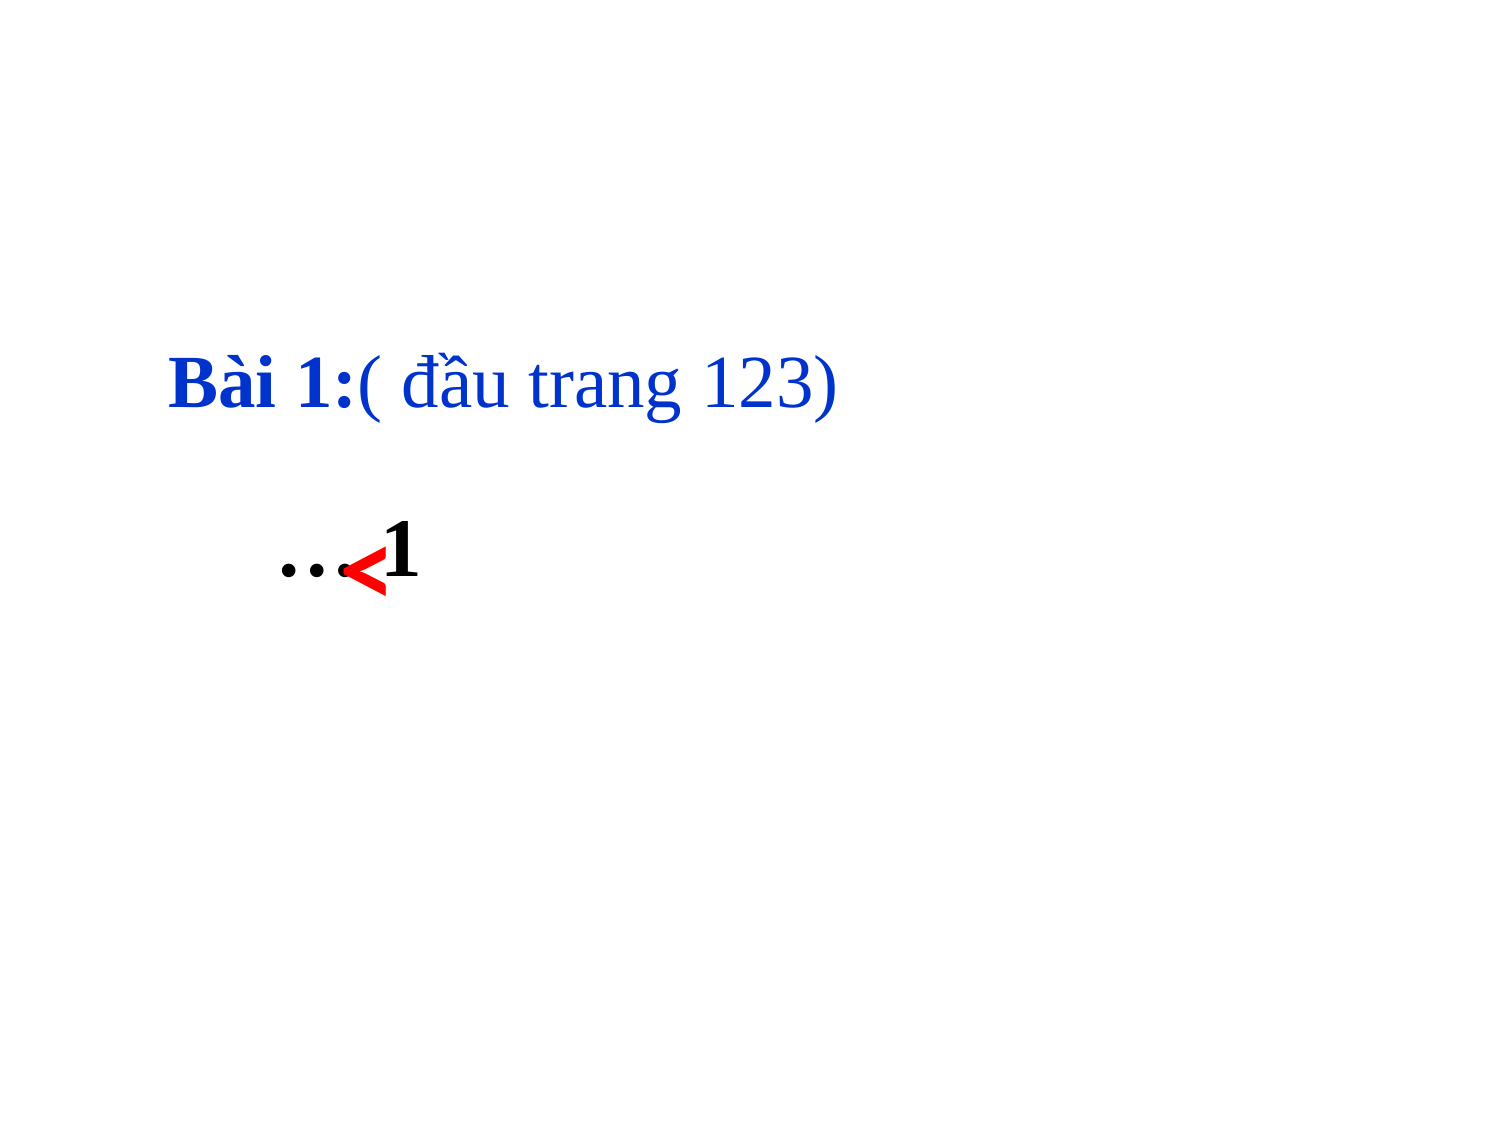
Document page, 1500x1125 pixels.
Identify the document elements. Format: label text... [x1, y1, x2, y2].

text_box < [323, 523, 402, 602]
text_box Bài 1:( đầu trang 123) [153, 324, 854, 430]
